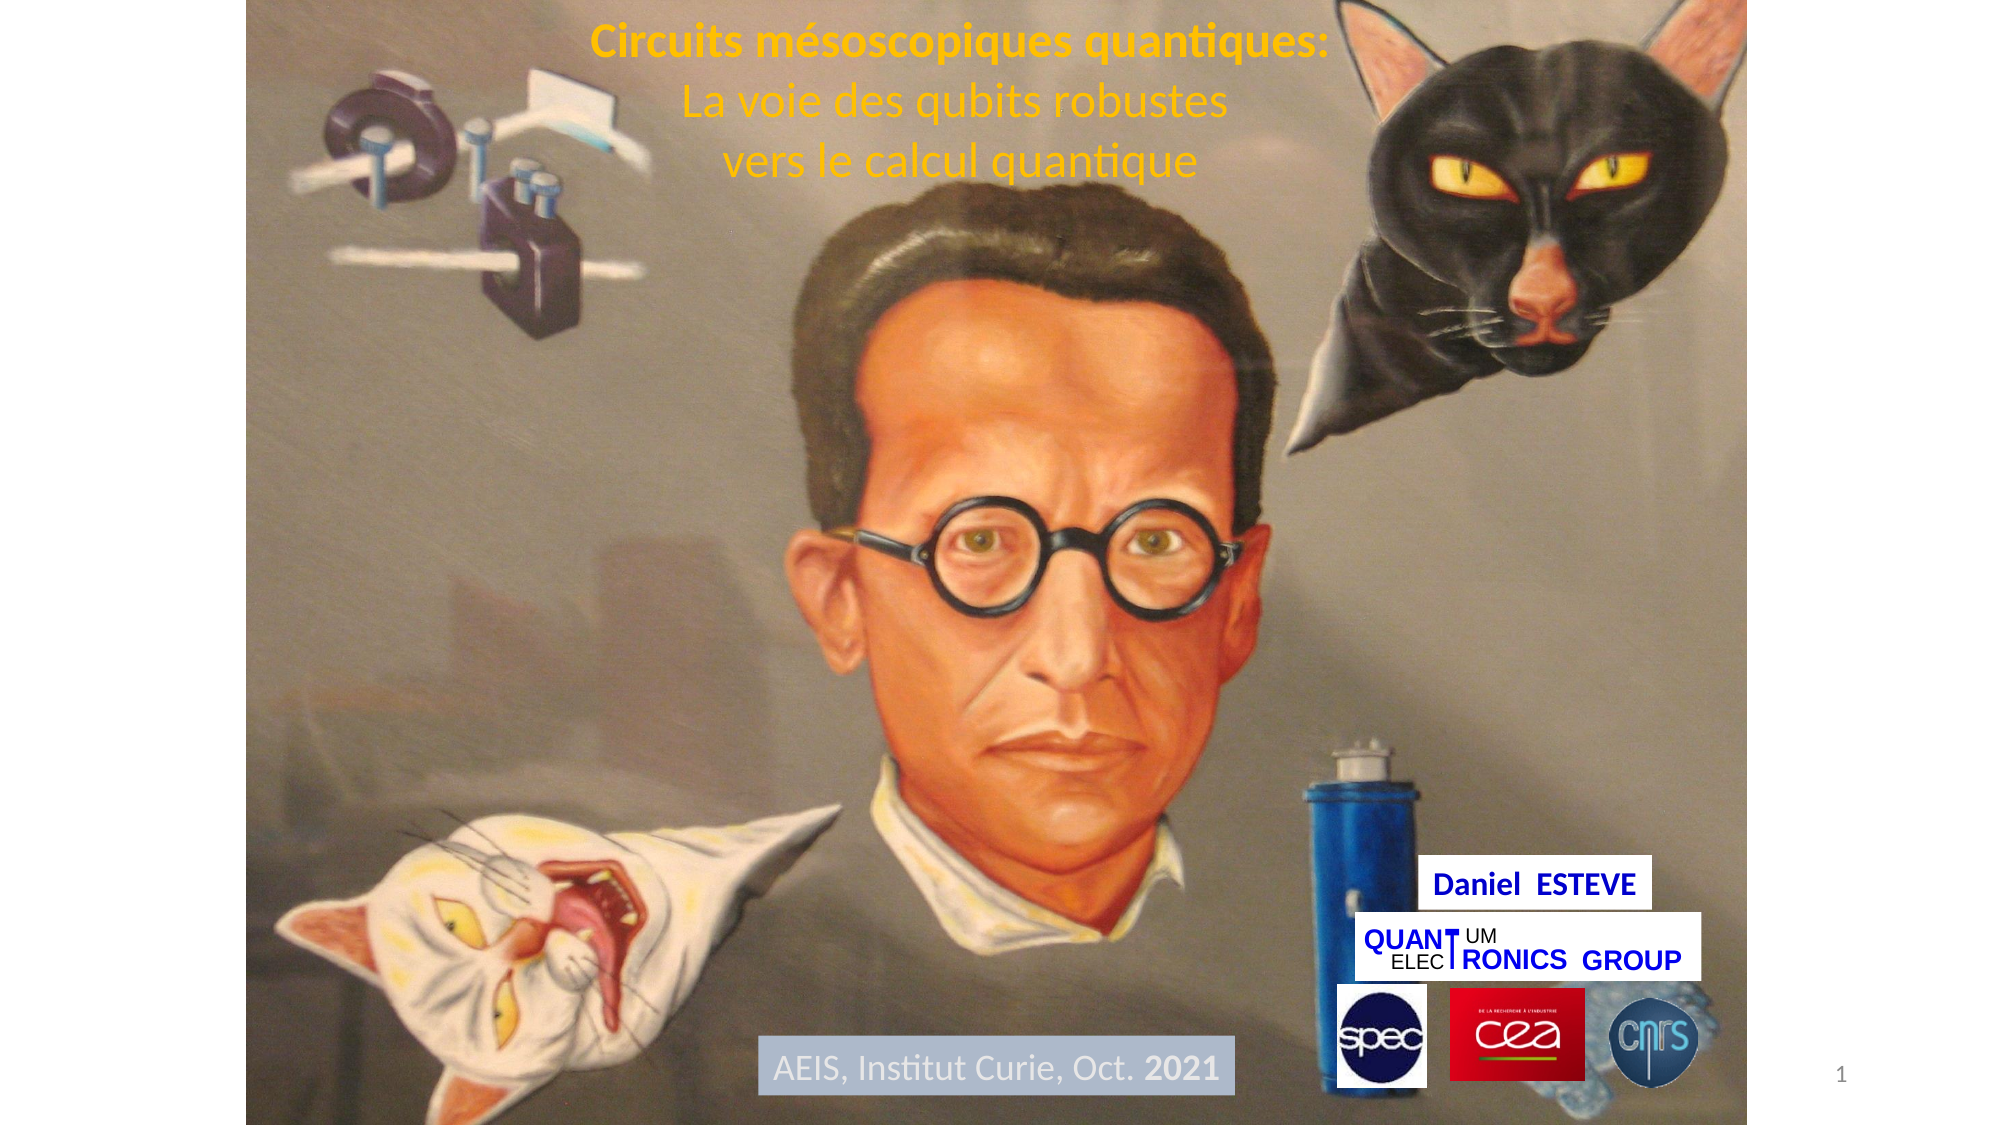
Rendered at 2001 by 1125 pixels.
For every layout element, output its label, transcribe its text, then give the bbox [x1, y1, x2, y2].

picture [246, 0, 1747, 1125]
slide_number 1 [1747, 1042, 1863, 1103]
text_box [1354, 911, 1702, 981]
